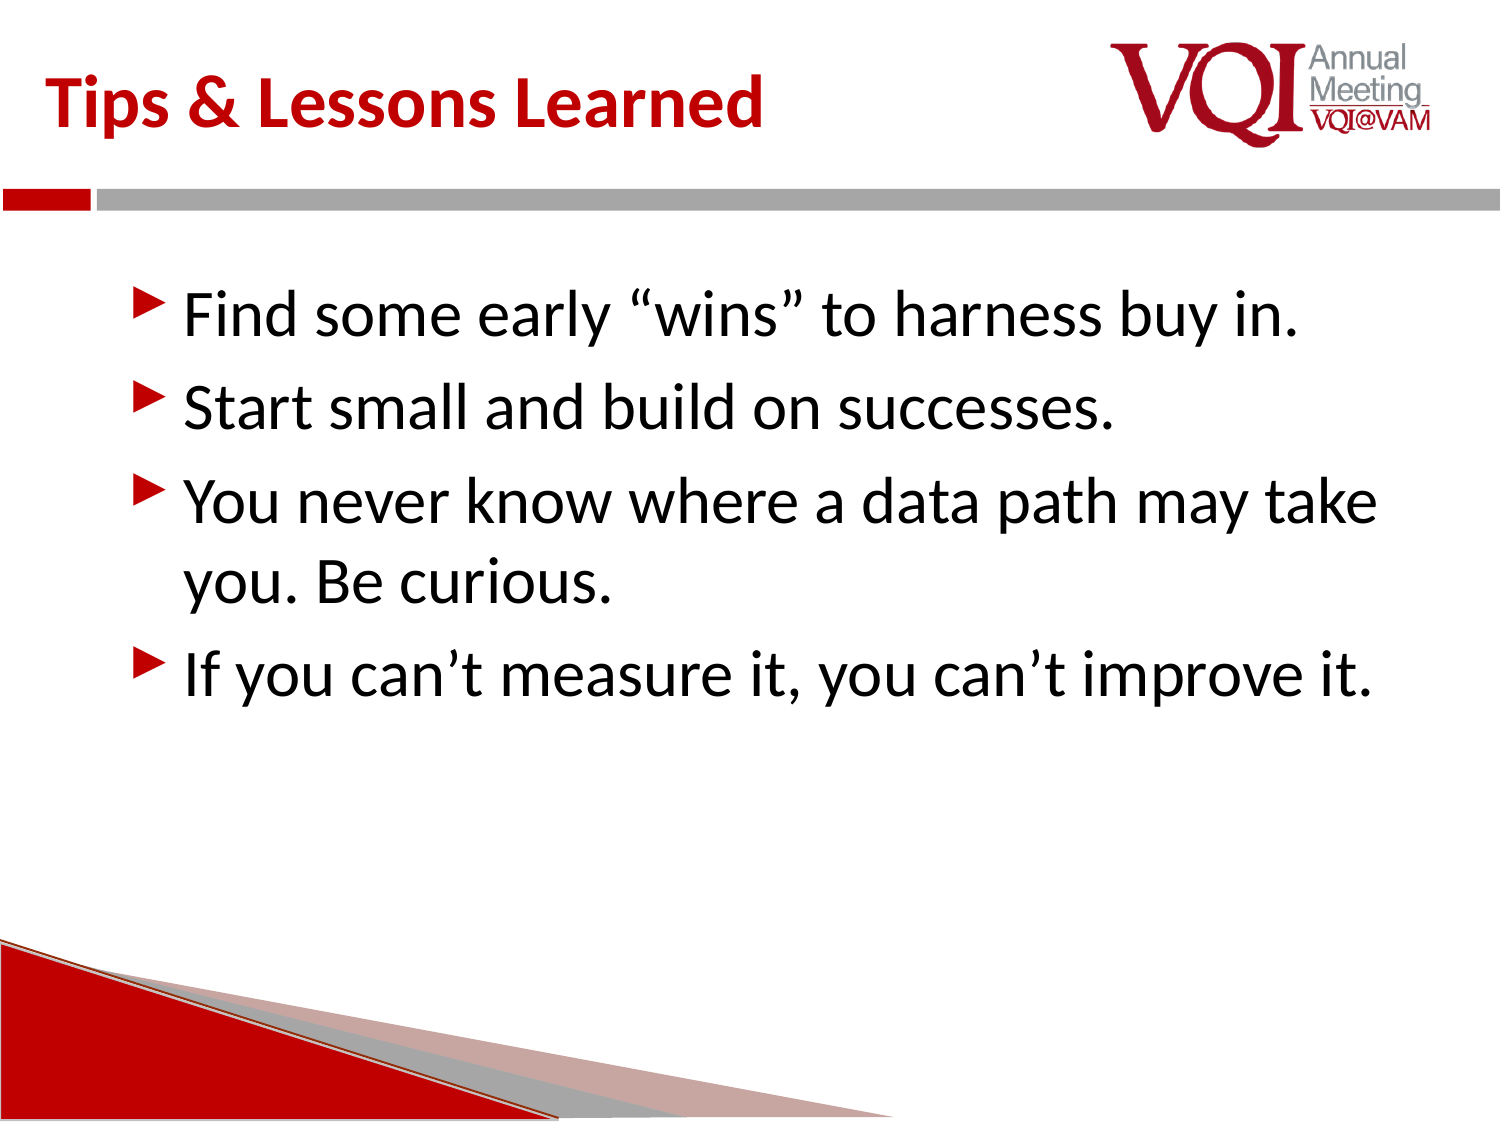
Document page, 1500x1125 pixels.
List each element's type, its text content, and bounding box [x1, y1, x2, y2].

picture [1092, 28, 1430, 162]
title Tips & Lessons Learned [0, 31, 1100, 165]
list Find some early “wins” to harness buy in. Start small and build on successes. You never know where a data path may take you. Be curious. If you can’t measure it, you can’t improve it. [112, 262, 1463, 934]
